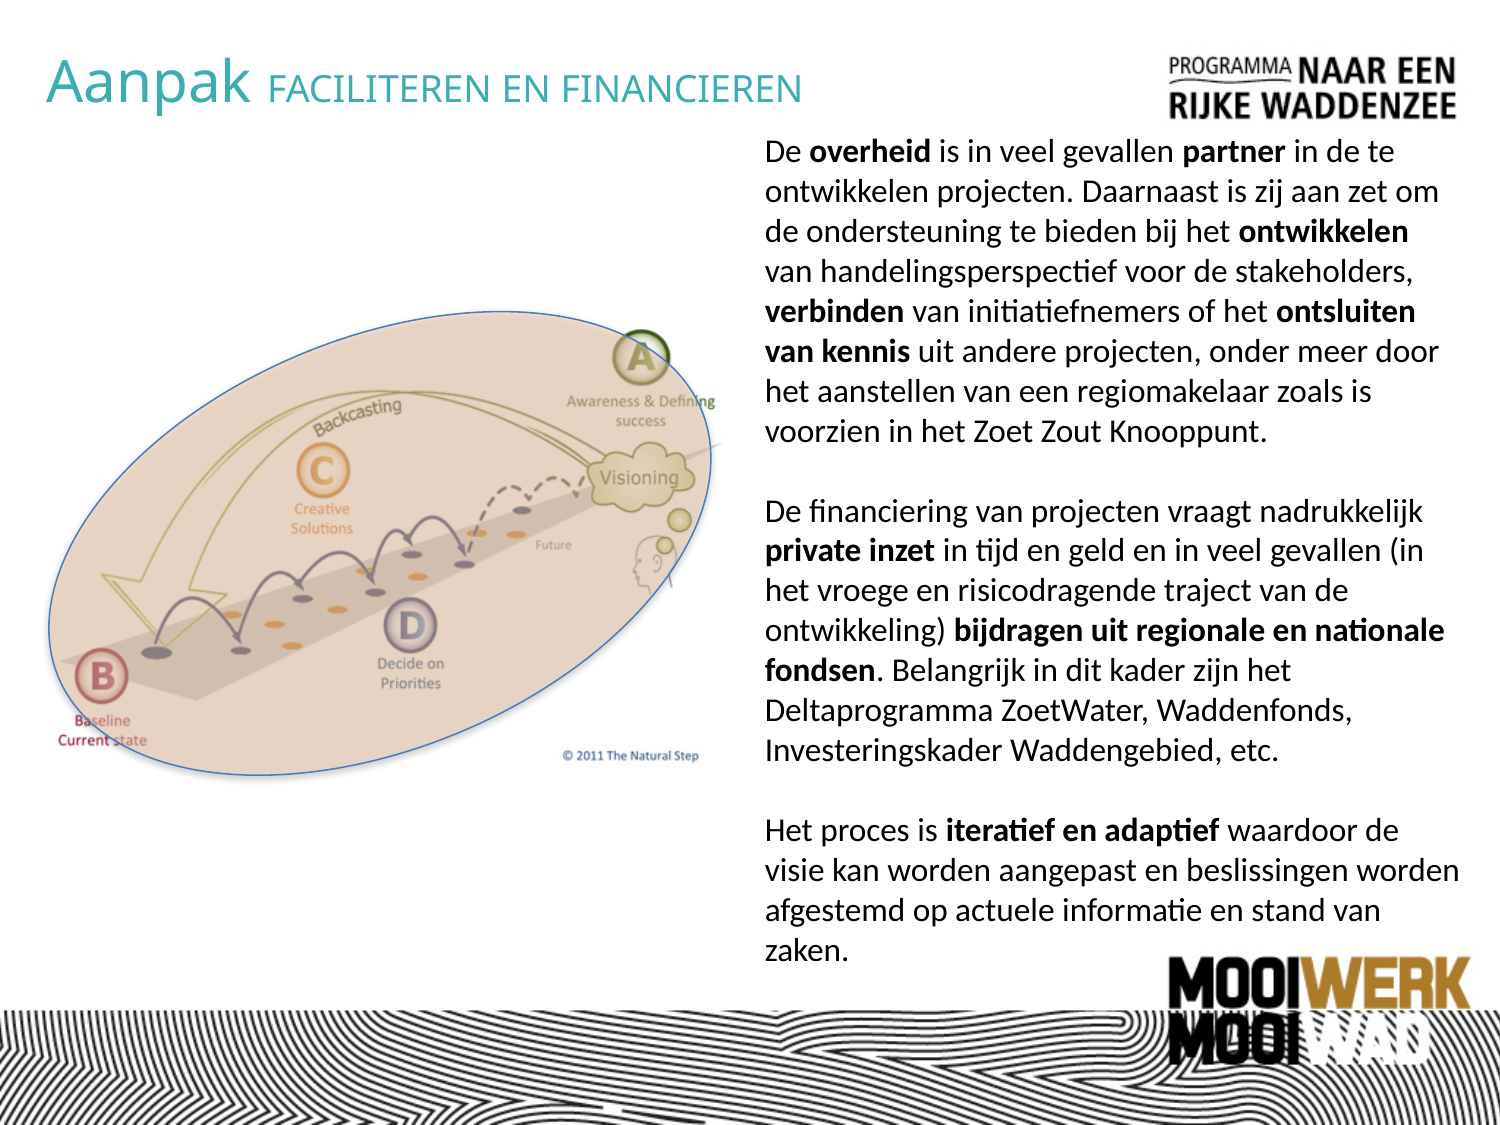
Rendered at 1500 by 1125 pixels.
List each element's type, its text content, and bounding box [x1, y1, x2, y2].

picture [0, 0, 1500, 1125]
text_box De overheid is in veel gevallen partner in de te ontwikkelen projecten. Daarnaast is zij aan zet om de ondersteuning te bieden bij het ontwikkelen van handelingsperspectief voor de stakeholders, verbinden van initiatiefnemers of het ontsluiten van kennis uit andere projecten, onder meer door het aanstellen van een regiomakelaar zoals is voorzien in het Zoet Zout Knooppunt. De financiering van projecten vraagt nadrukkelijk private inzet in tijd en geld en in veel gevallen (in het vroege en risicodragende traject van de ontwikkeling) bijdragen uit regionale en nationale fondsen. Belangrijk in dit kader zijn het Deltaprogramma ZoetWater, Waddenfonds, Investeringskader Waddengebied, etc. Het proces is iteratief en adaptief waardoor de visie kan worden aangepast en beslissingen worden afgestemd op actuele informatie en stand van zaken. [675, 122, 1477, 976]
text_box Aanpak FACILITEREN EN FINANCIEREN [31, 36, 1079, 122]
